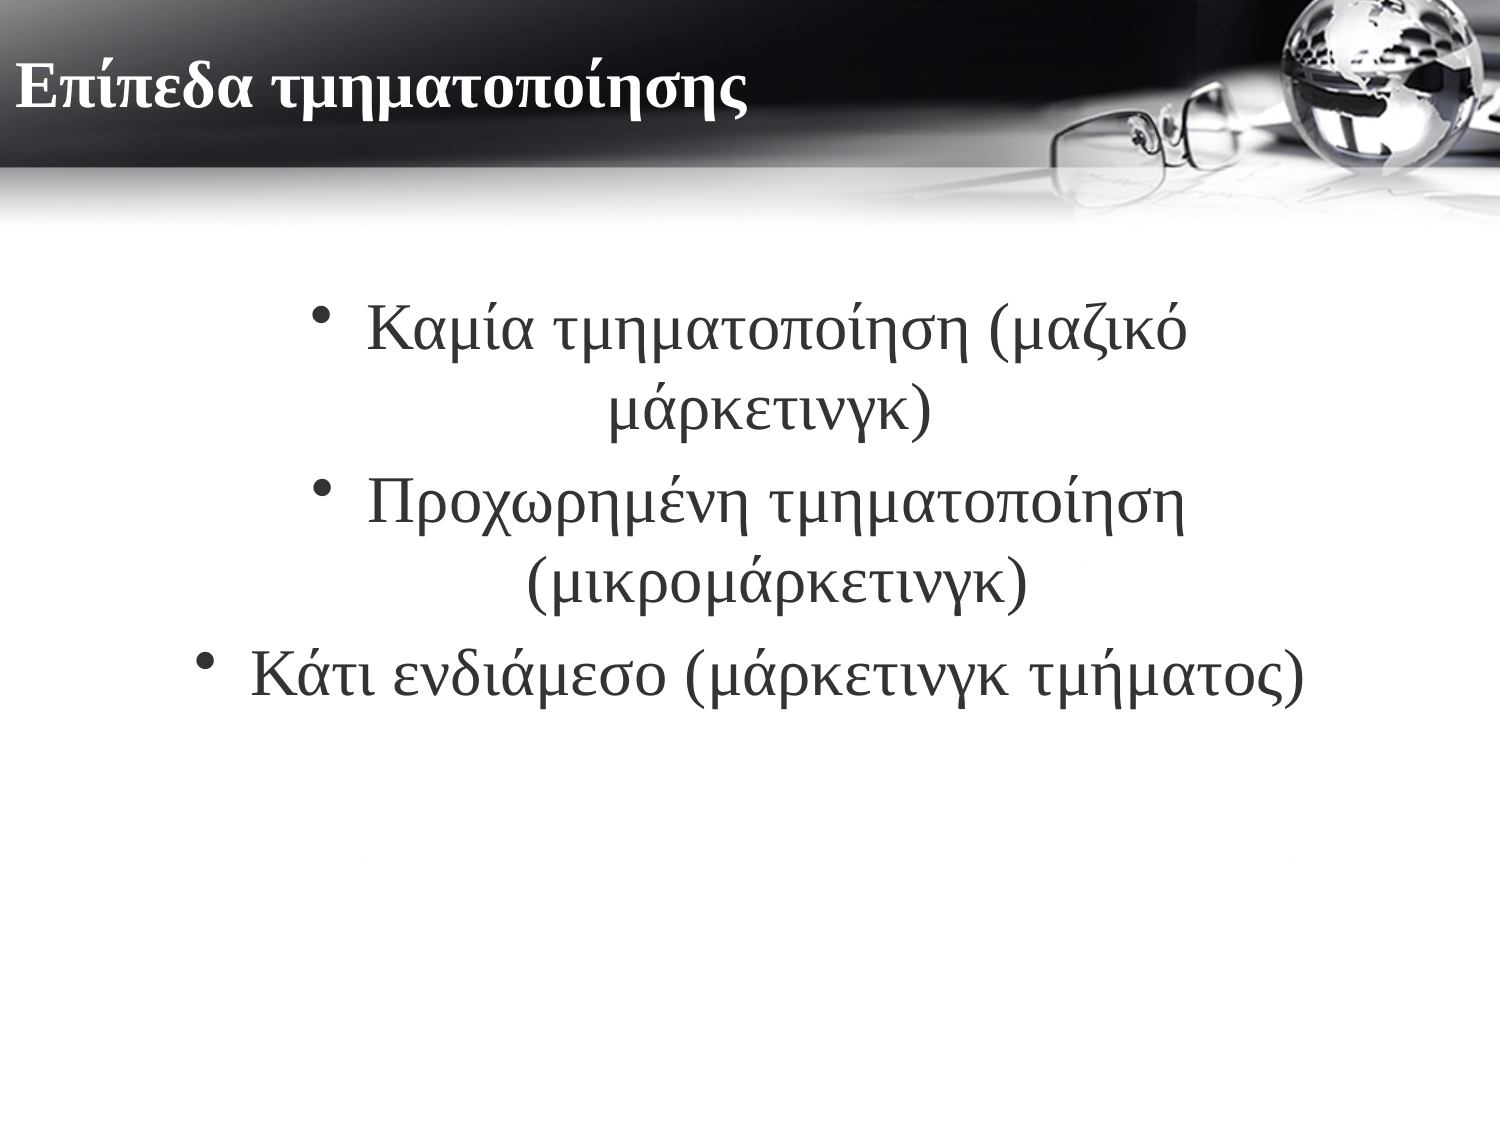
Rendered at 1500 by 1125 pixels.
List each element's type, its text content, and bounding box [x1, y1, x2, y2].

picture [0, 0, 1500, 1125]
title Επίπεδα τμηματοποίησης [0, 0, 1451, 163]
list Καμία τμηματοποίηση (μαζικό μάρκετινγκ) Προχωρημένη τμηματοποίηση (μικρομάρκετινγκ) Κάτι ενδιάμεσο (μάρκετινγκ τμήματος) [149, 274, 1351, 963]
